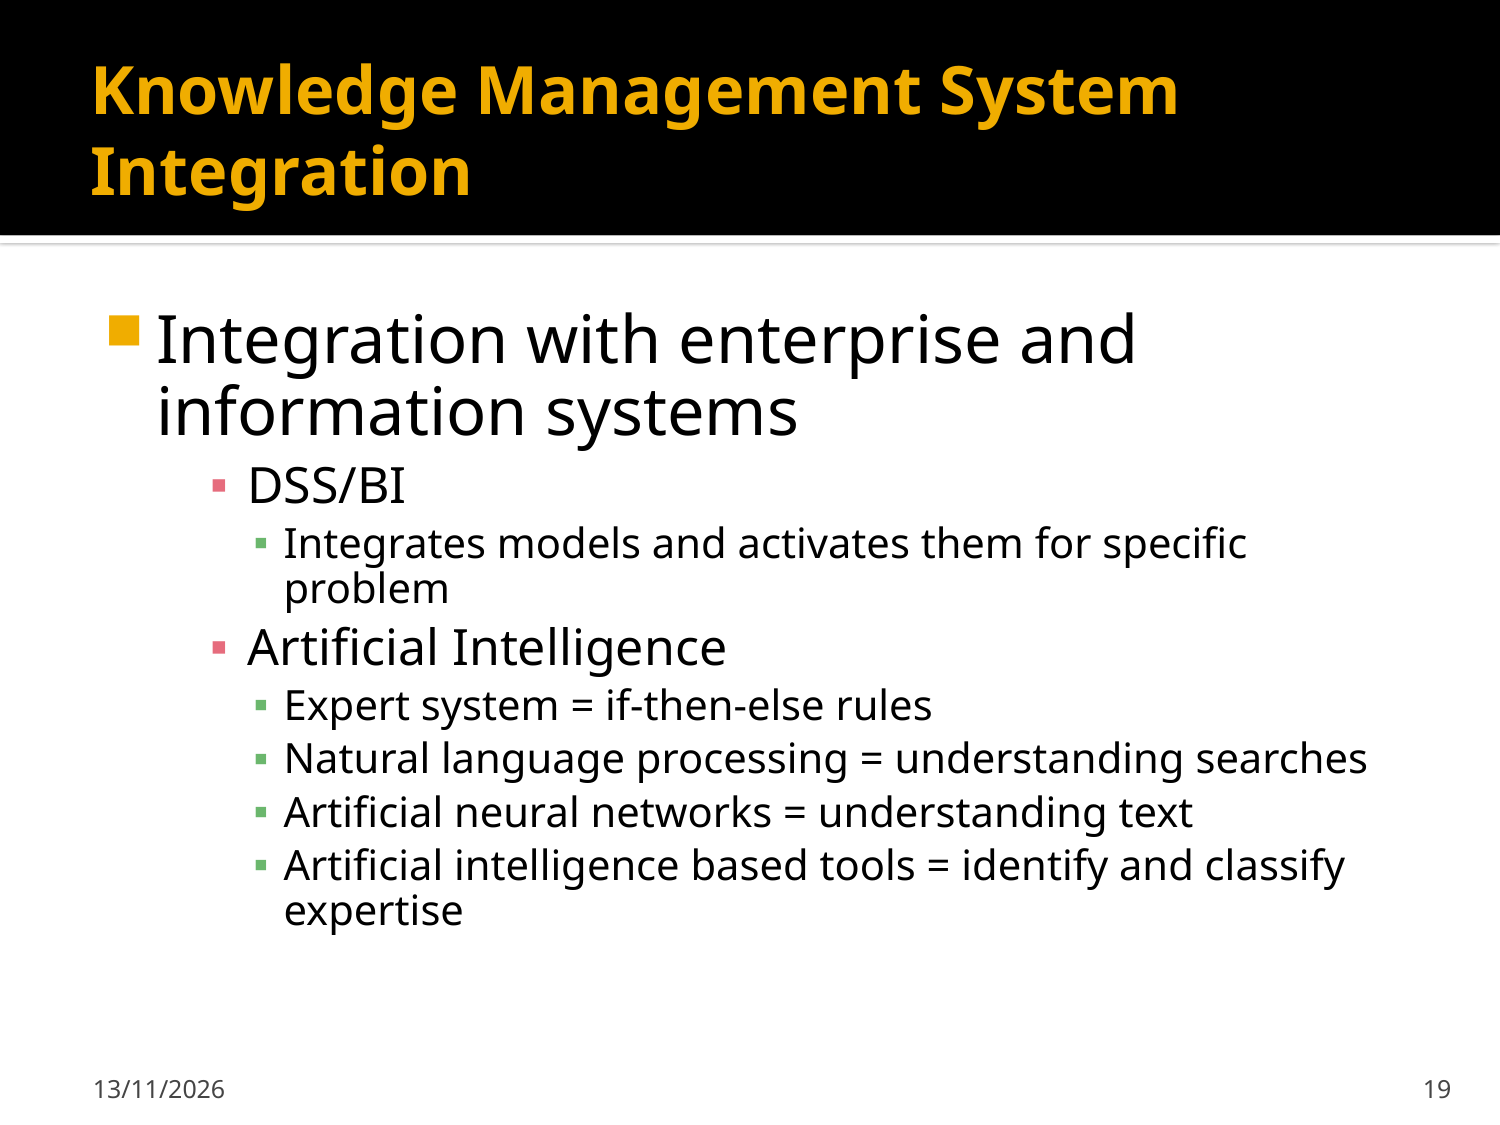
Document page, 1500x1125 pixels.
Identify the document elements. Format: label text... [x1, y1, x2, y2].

slide_number 19 [1345, 1062, 1467, 1108]
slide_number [75, 1062, 425, 1108]
title Knowledge Management System Integration [75, 25, 1425, 231]
list Integration with enterprise and information systems DSS/BI Integrates models and activates them for specific problem Artificial Intelligence Expert system = if-then-else rules Natural language processing = understanding searches Artificial neural networks = understanding text Artificial intelligence based tools = identify and classify expertise [75, 291, 1425, 1050]
